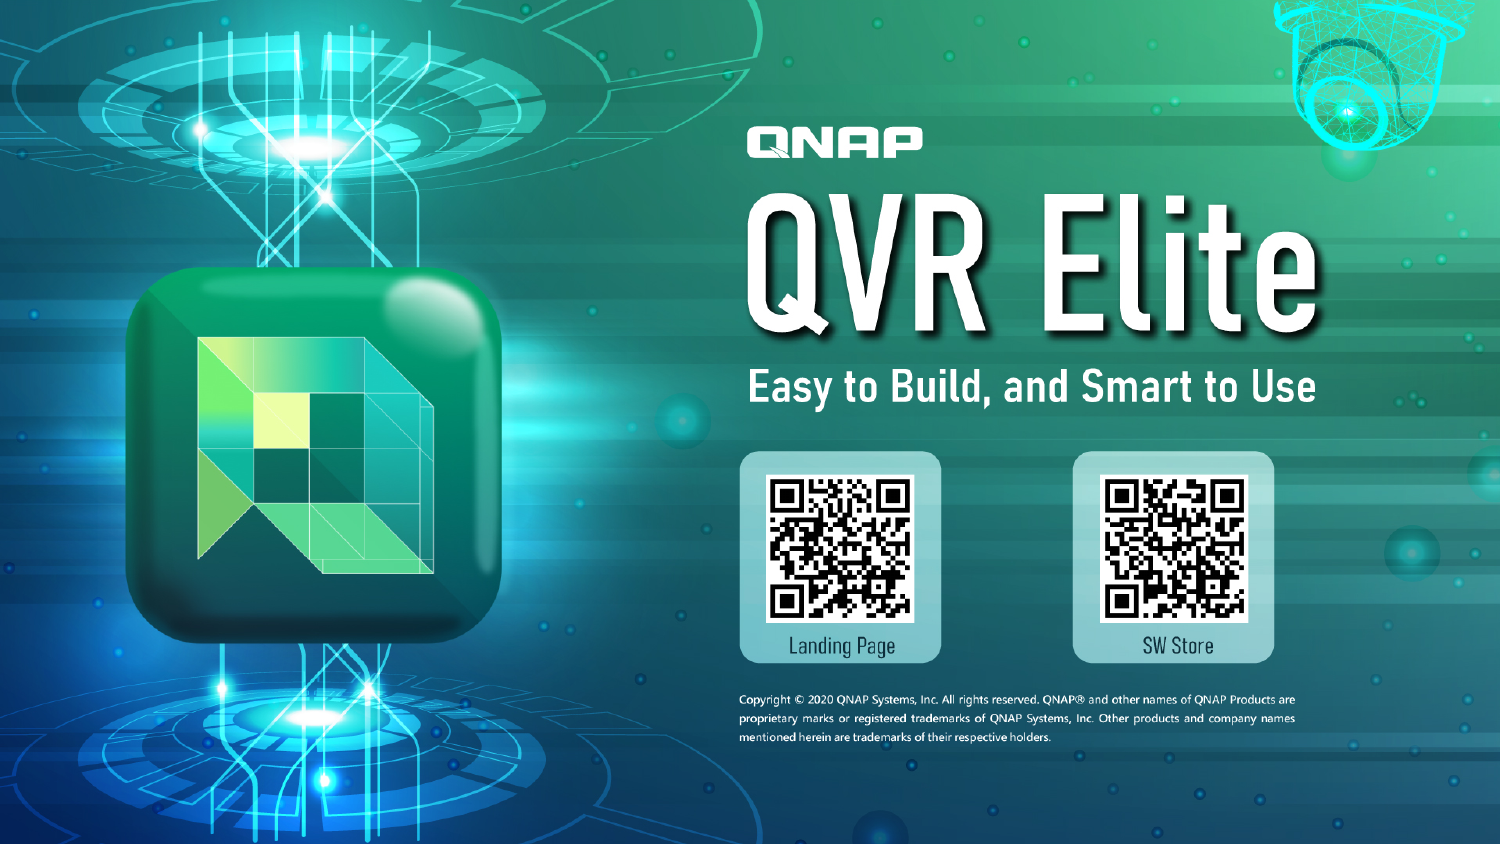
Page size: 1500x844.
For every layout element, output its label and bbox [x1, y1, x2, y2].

text_box [1086, 460, 1262, 637]
picture [0, 0, 1500, 844]
text_box [751, 460, 929, 637]
